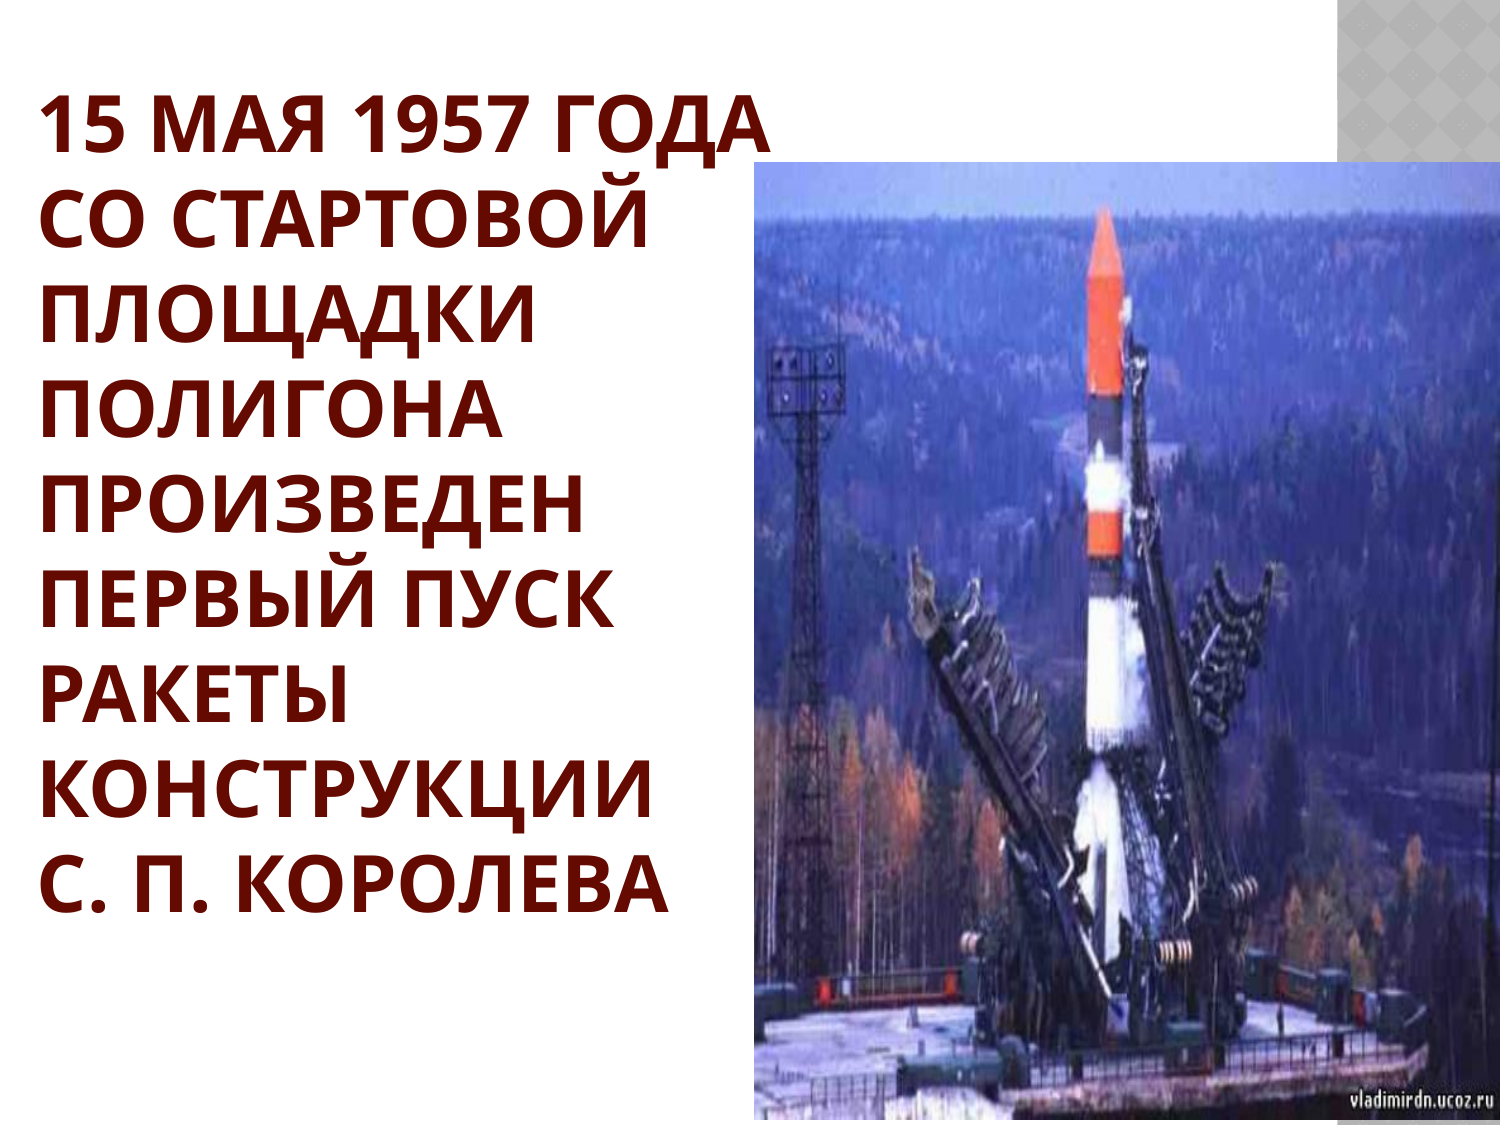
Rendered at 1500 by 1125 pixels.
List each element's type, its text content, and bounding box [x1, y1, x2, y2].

title 15 мая 1957 года со стартовой площадки полигона произведен первый пуск ракеты конструкции С. П. Королева [29, 42, 815, 929]
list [754, 162, 1500, 1120]
